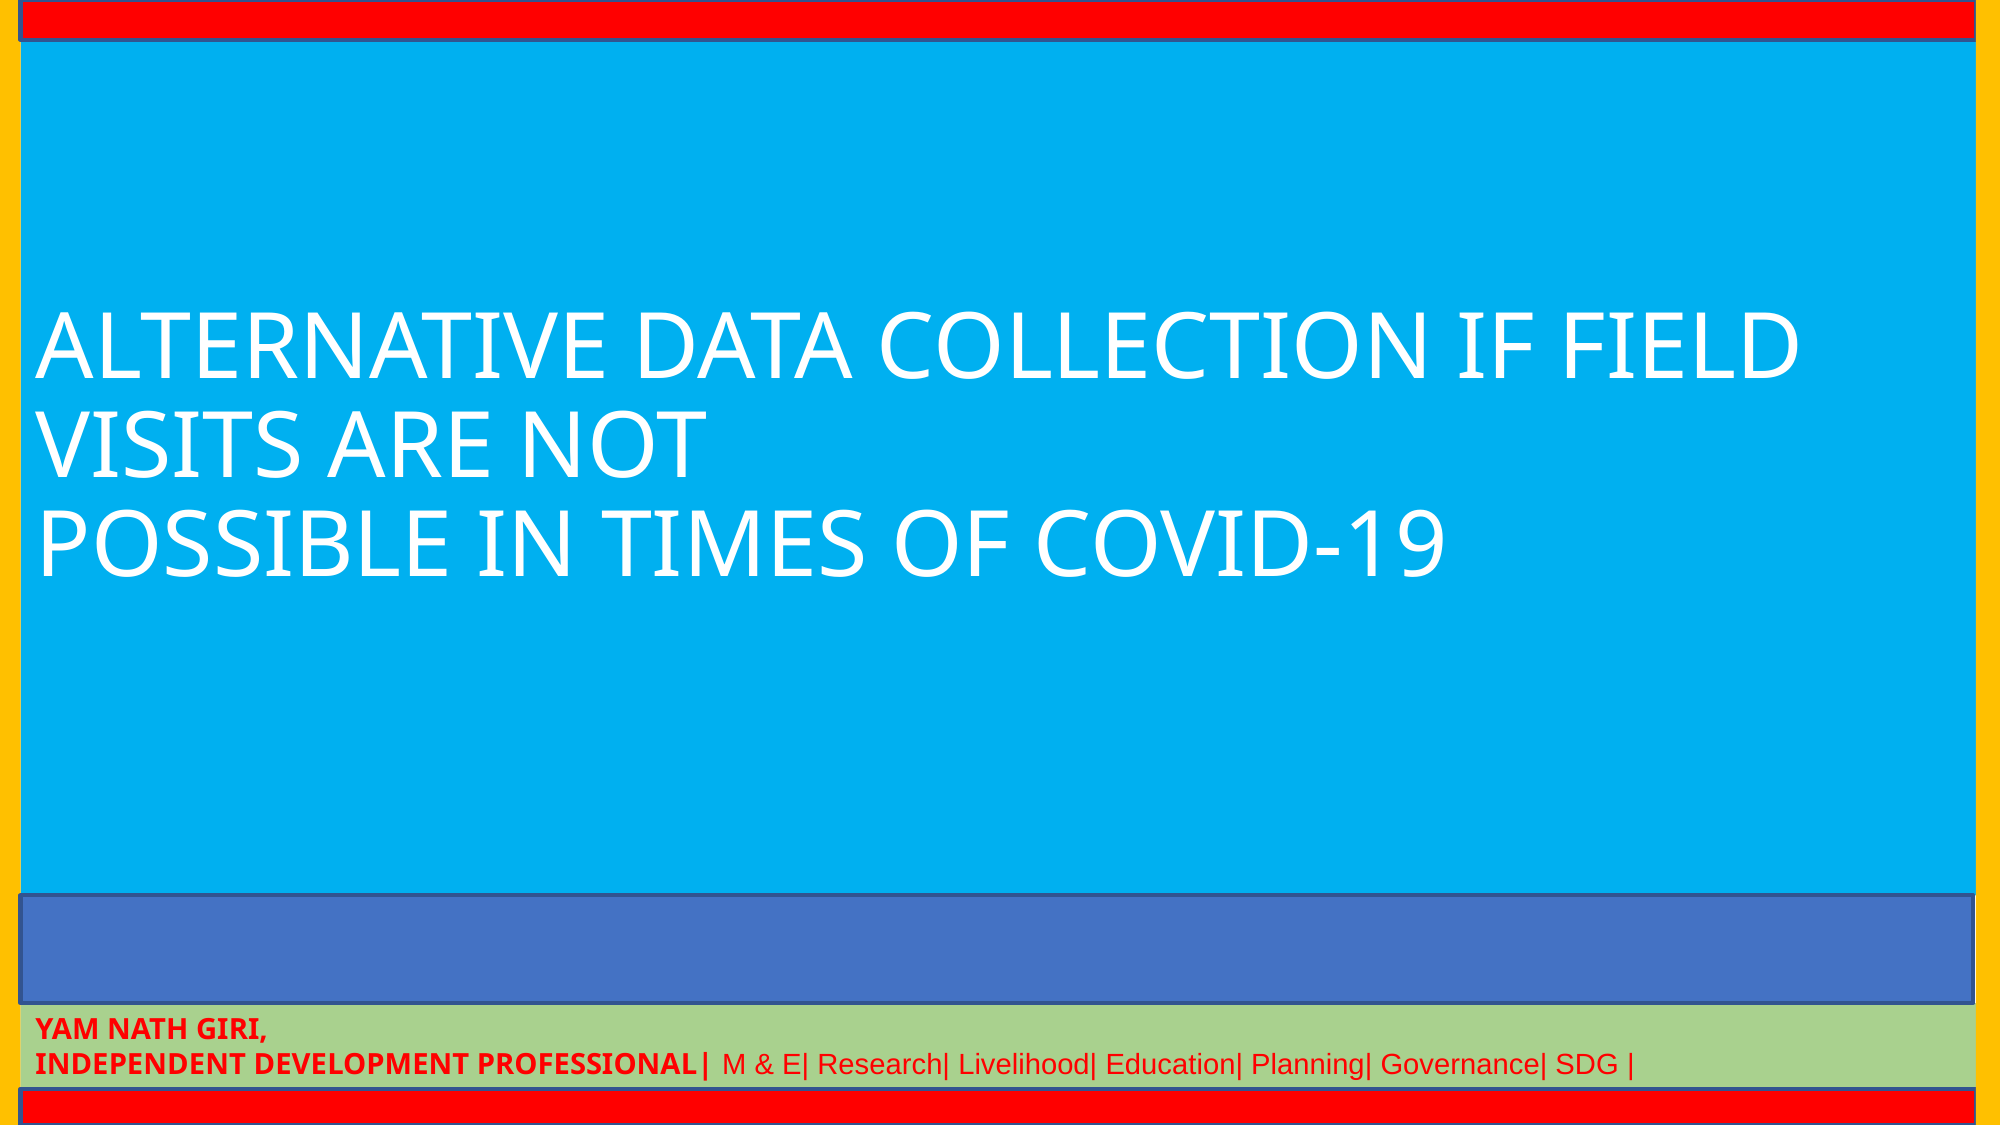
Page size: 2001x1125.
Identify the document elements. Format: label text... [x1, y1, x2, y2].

text_box [18, 1087, 1975, 1125]
text_box [1975, 0, 2000, 1125]
text_box [18, 893, 1975, 1005]
text_box [18, 0, 1975, 42]
text_box YAM NATH GIRI, INDEPENDENT DEVELOPMENT PROFESSIONAL| M & E| Research| Livelihood| Education| Planning| Governance| SDG | [20, 1005, 1975, 1087]
title ALTERNATIVE DATA COLLECTION IF FIELD VISITS ARE NOT POSSIBLE IN TIMES OF COVID-19 [21, 42, 1975, 893]
text_box [0, 0, 21, 1125]
